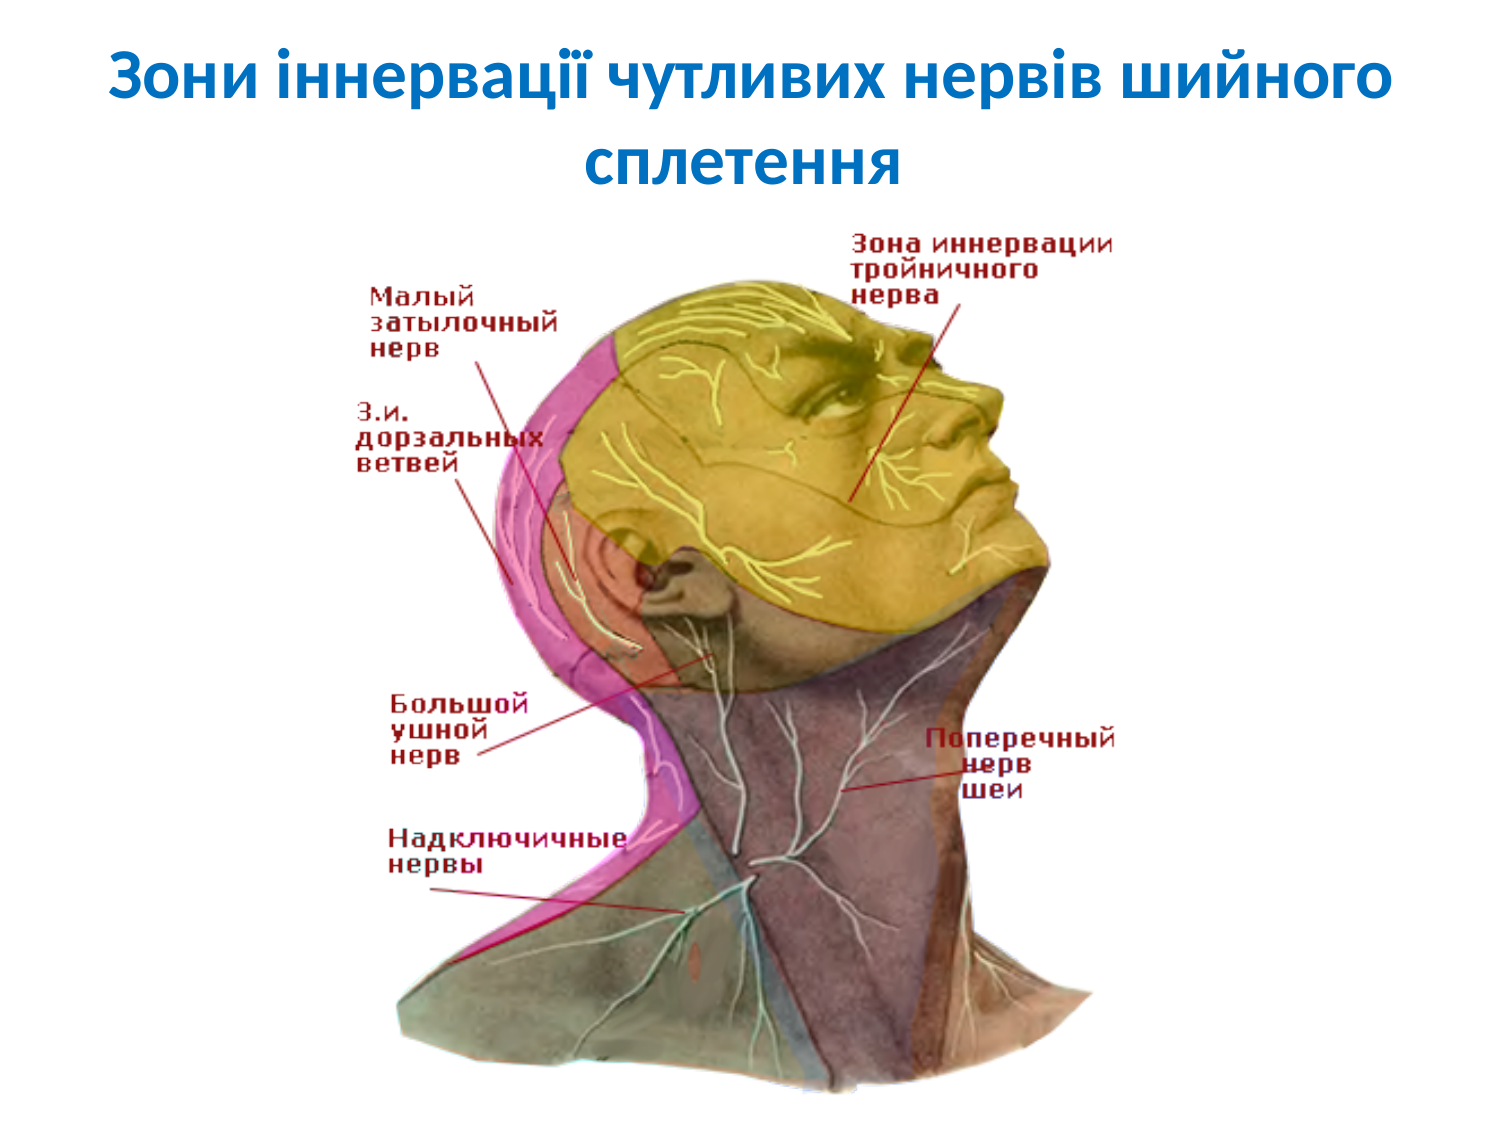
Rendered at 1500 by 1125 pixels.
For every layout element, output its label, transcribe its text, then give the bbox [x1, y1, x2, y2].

title Зони іннервації чутливих нервів шийного сплетення [76, 19, 1427, 207]
picture [349, 219, 1117, 1107]
